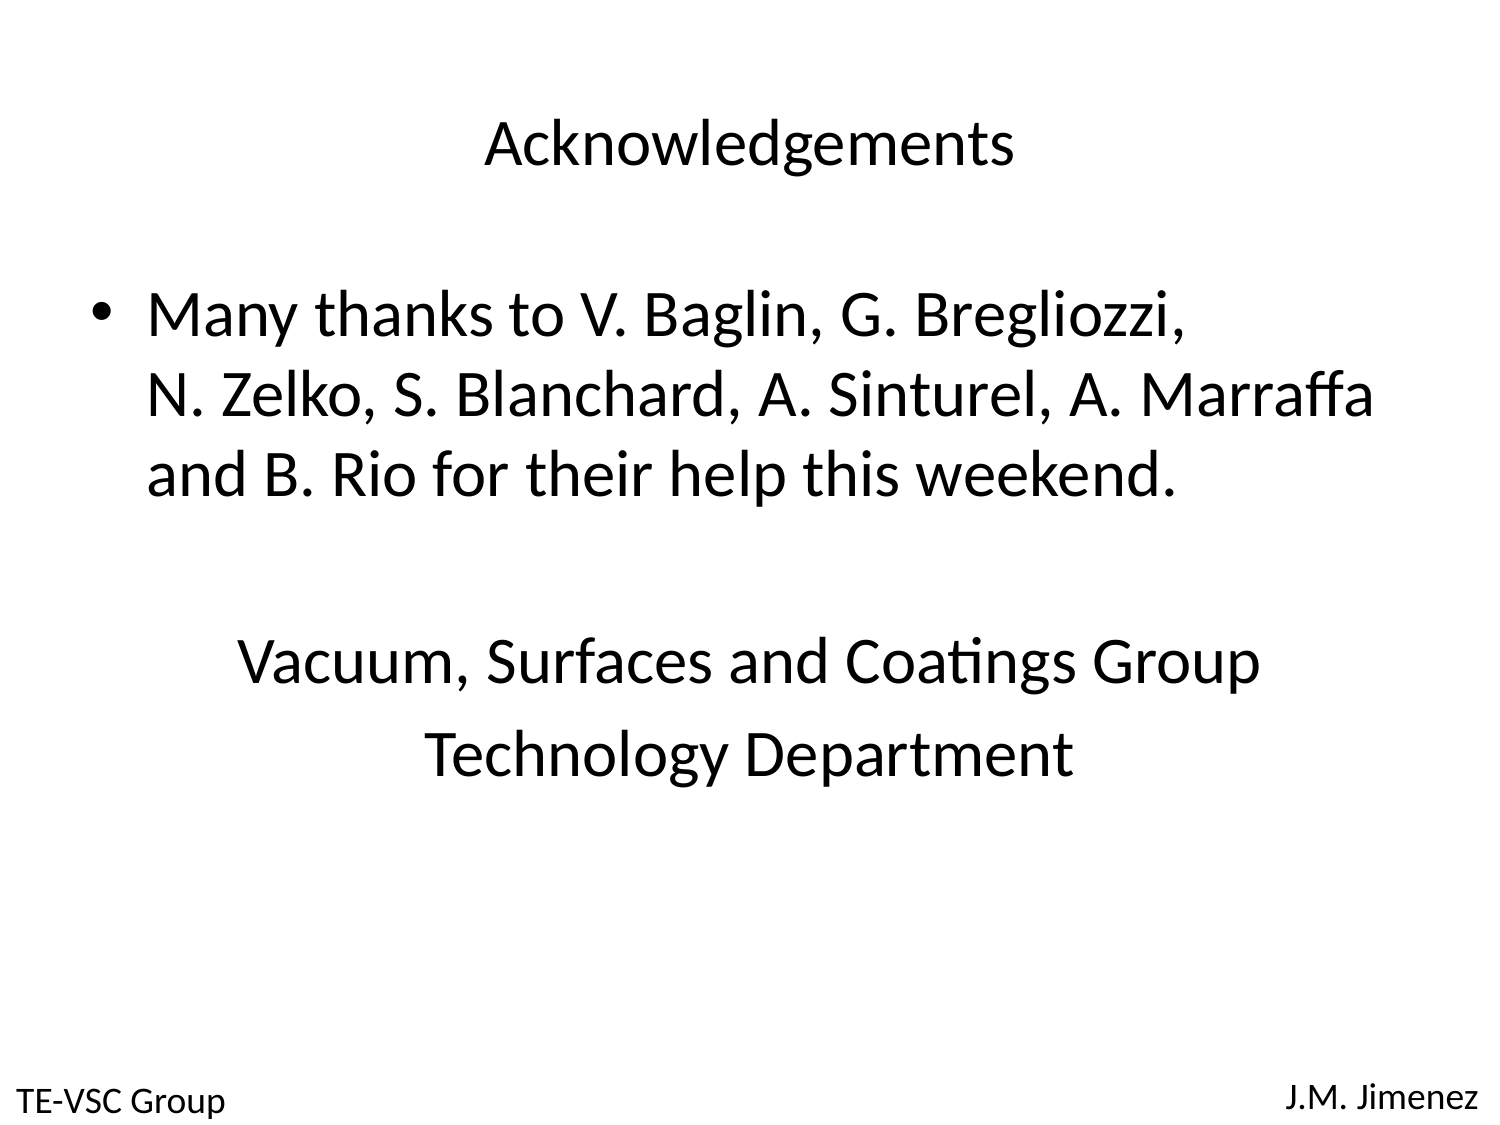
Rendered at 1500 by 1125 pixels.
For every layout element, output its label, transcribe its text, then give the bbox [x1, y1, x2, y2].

list Many thanks to V. Baglin, G. Bregliozzi, N. Zelko, S. Blanchard, A. Sinturel, A. Marraffa and B. Rio for their help this weekend. Vacuum, Surfaces and Coatings Group Technology Department [75, 262, 1425, 1005]
title Acknowledgements [75, 45, 1425, 233]
